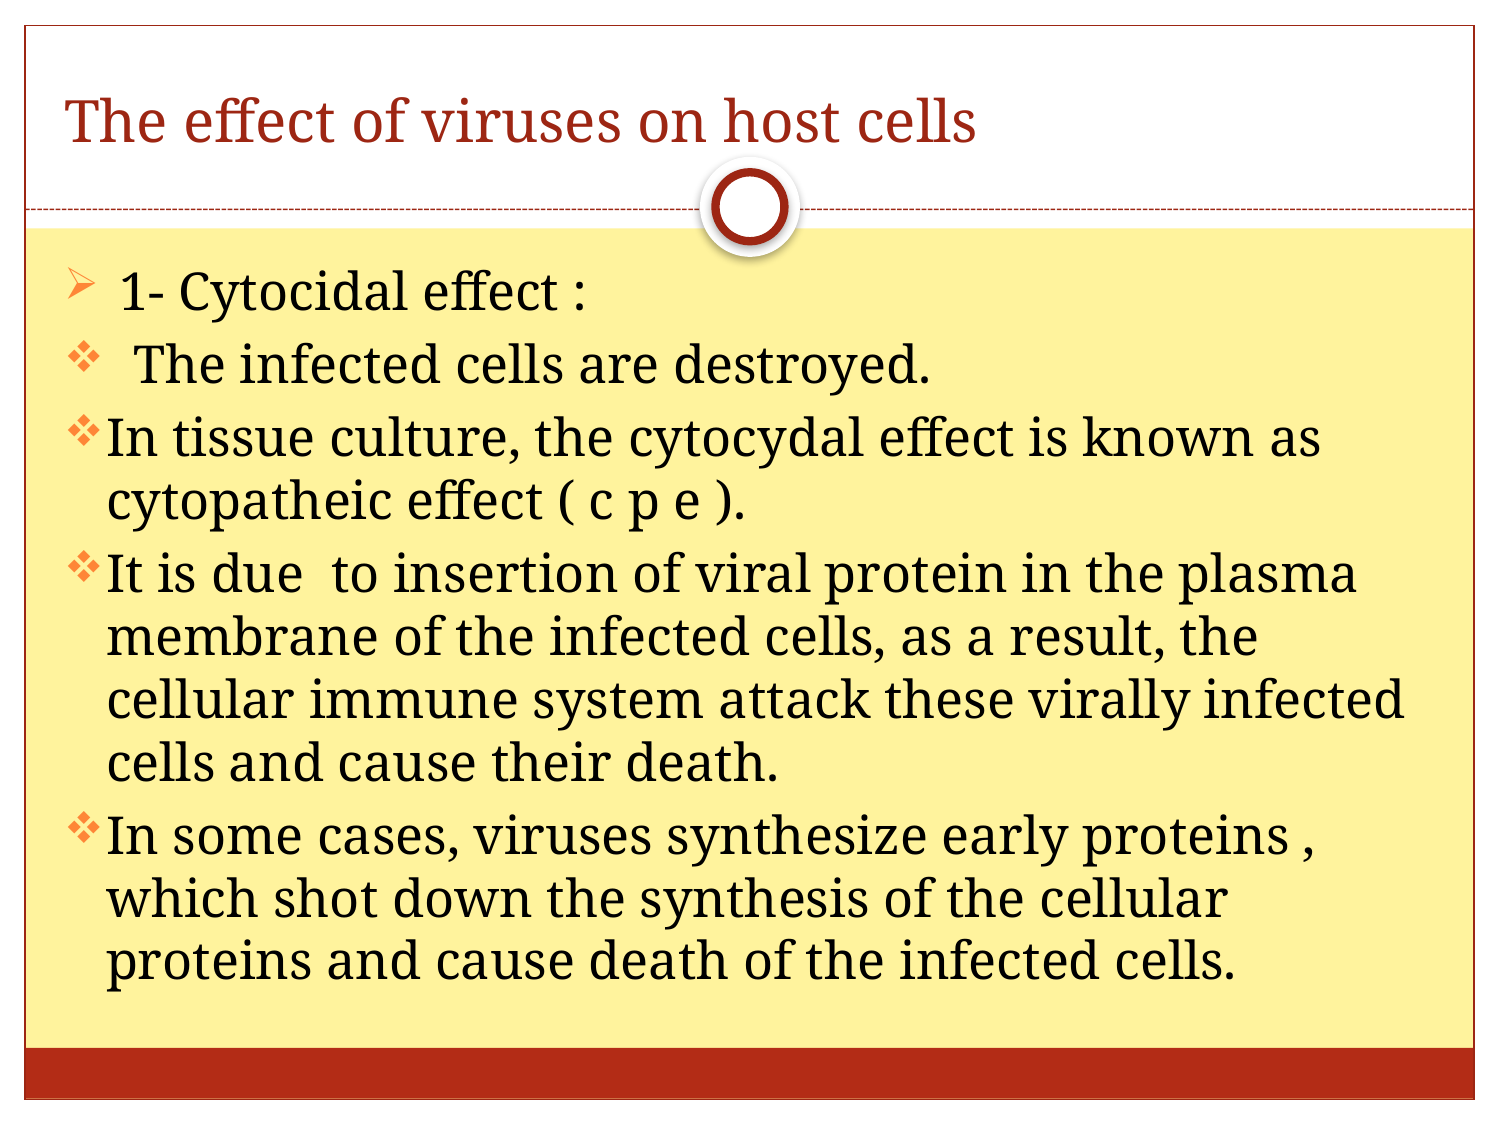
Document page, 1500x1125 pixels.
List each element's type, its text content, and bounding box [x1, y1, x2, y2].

list 1- Cytocidal effect : The infected cells are destroyed. In tissue culture, the cytocydal effect is known as cytopatheic effect ( c p e ). It is due to insertion of viral protein in the plasma membrane of the infected cells, as a result, the cellular immune system attack these virally infected cells and cause their death. In some cases, viruses synthesize early proteins , which shot down the synthesis of the cellular proteins and cause death of the infected cells. [49, 250, 1445, 1001]
title The effect of viruses on host cells [49, 37, 1450, 162]
